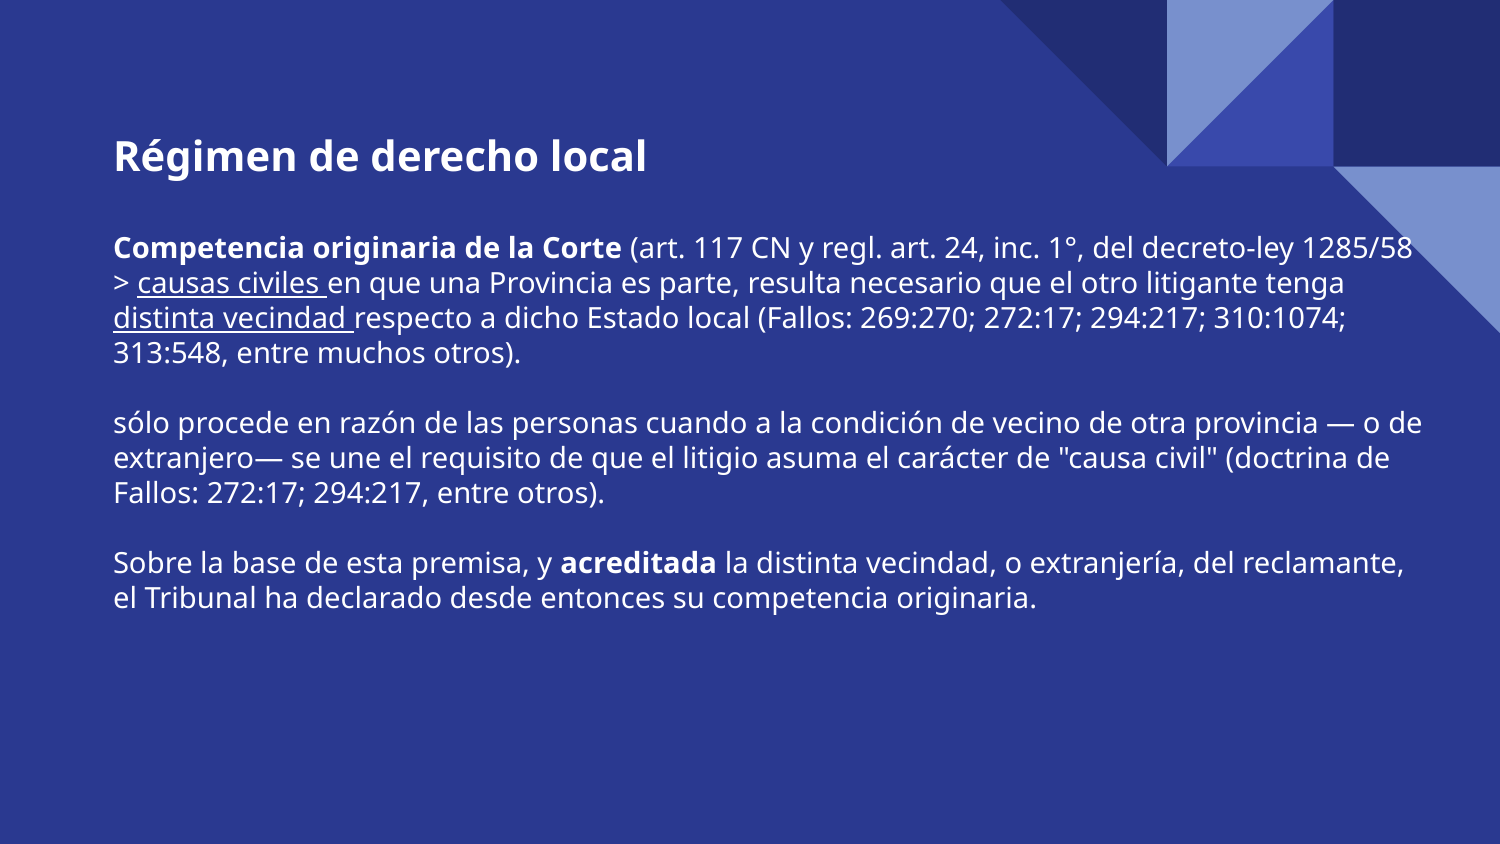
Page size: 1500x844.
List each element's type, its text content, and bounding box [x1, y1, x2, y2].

title Régimen de derecho local Competencia originaria de la Corte (art. 117 CN y regl. art. 24, inc. 1°, del decreto-ley 1285/58 > causas civiles en que una Provincia es parte, resulta necesario que el otro litigante tenga distinta vecindad respecto a dicho Estado local (Fallos: 269:270; 272:17; 294:217; 310:1074; 313:548, entre muchos otros). sólo procede en razón de las personas cuando a la condición de vecino de otra provincia — o de extranjero— se une el requisito de que el litigio asuma el carácter de "causa civil" (doctrina de Fallos: 272:17; 294:217, entre otros). Sobre la base de esta premisa, y acreditada la distinta vecindad, o extranjería, del reclamante, el Tribunal ha declarado desde entonces su competencia originaria. [98, 353, 1447, 491]
